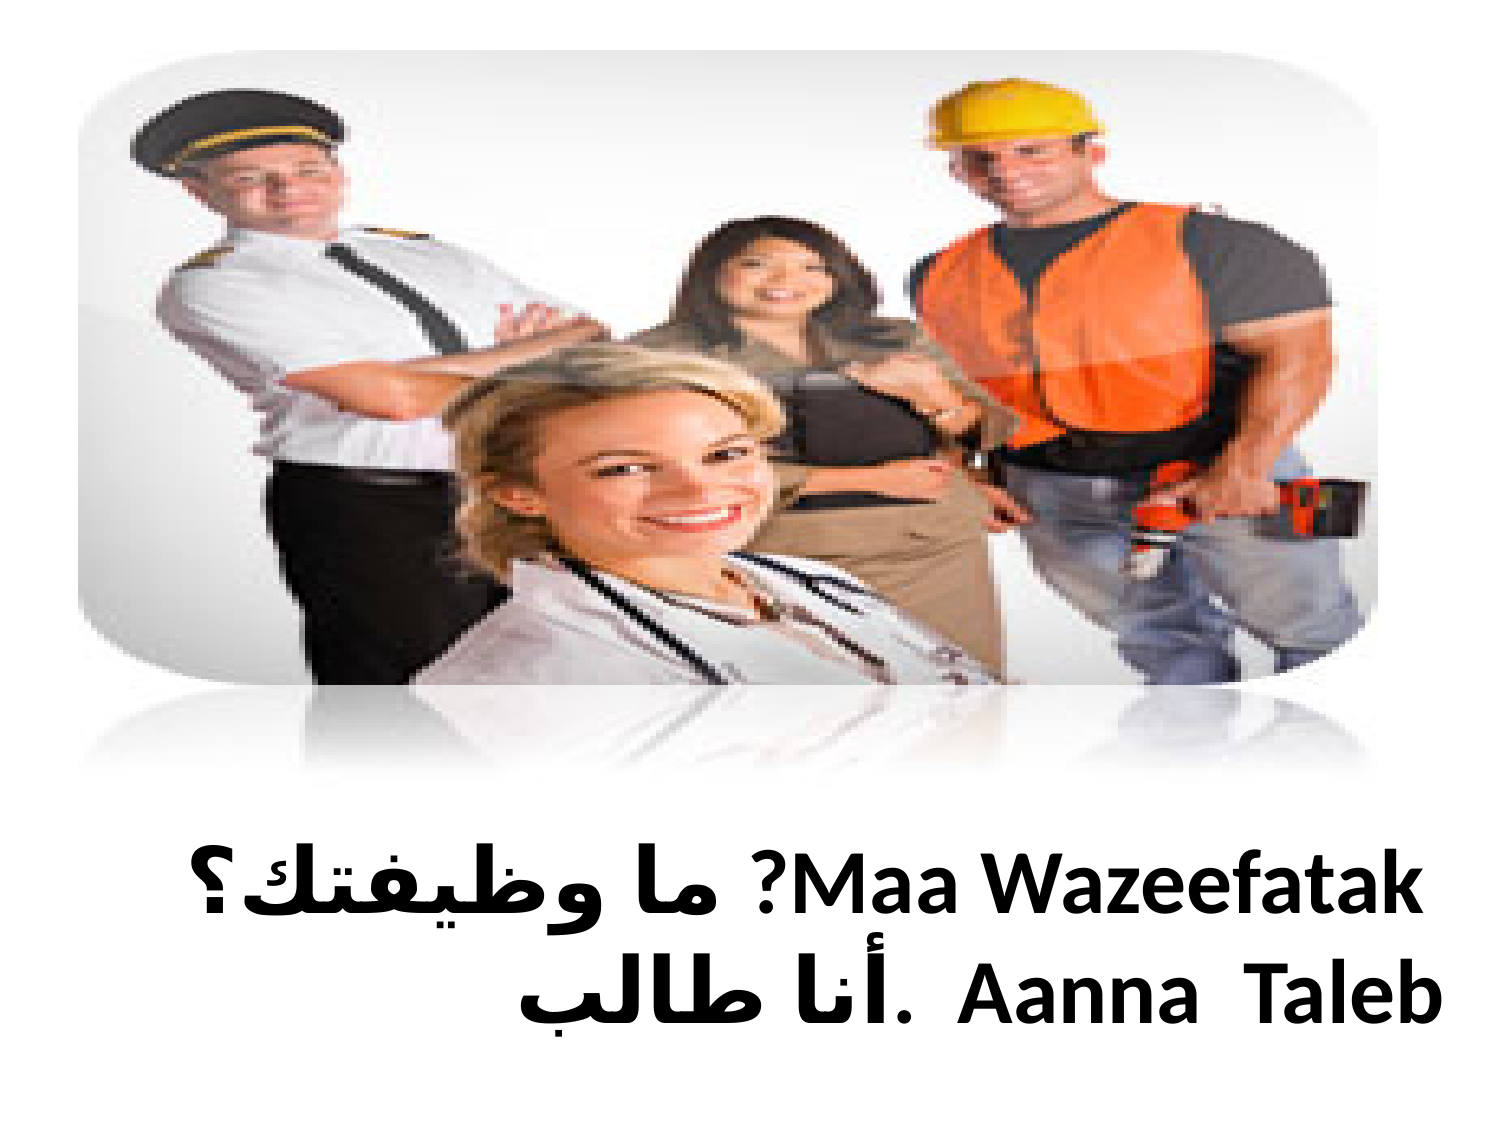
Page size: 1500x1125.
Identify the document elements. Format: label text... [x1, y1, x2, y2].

text_box ما وظيفتك؟ ?Maa Wazeefatak أنا طالب. Aanna Taleb [30, 814, 1461, 1050]
picture [78, 50, 1378, 813]
